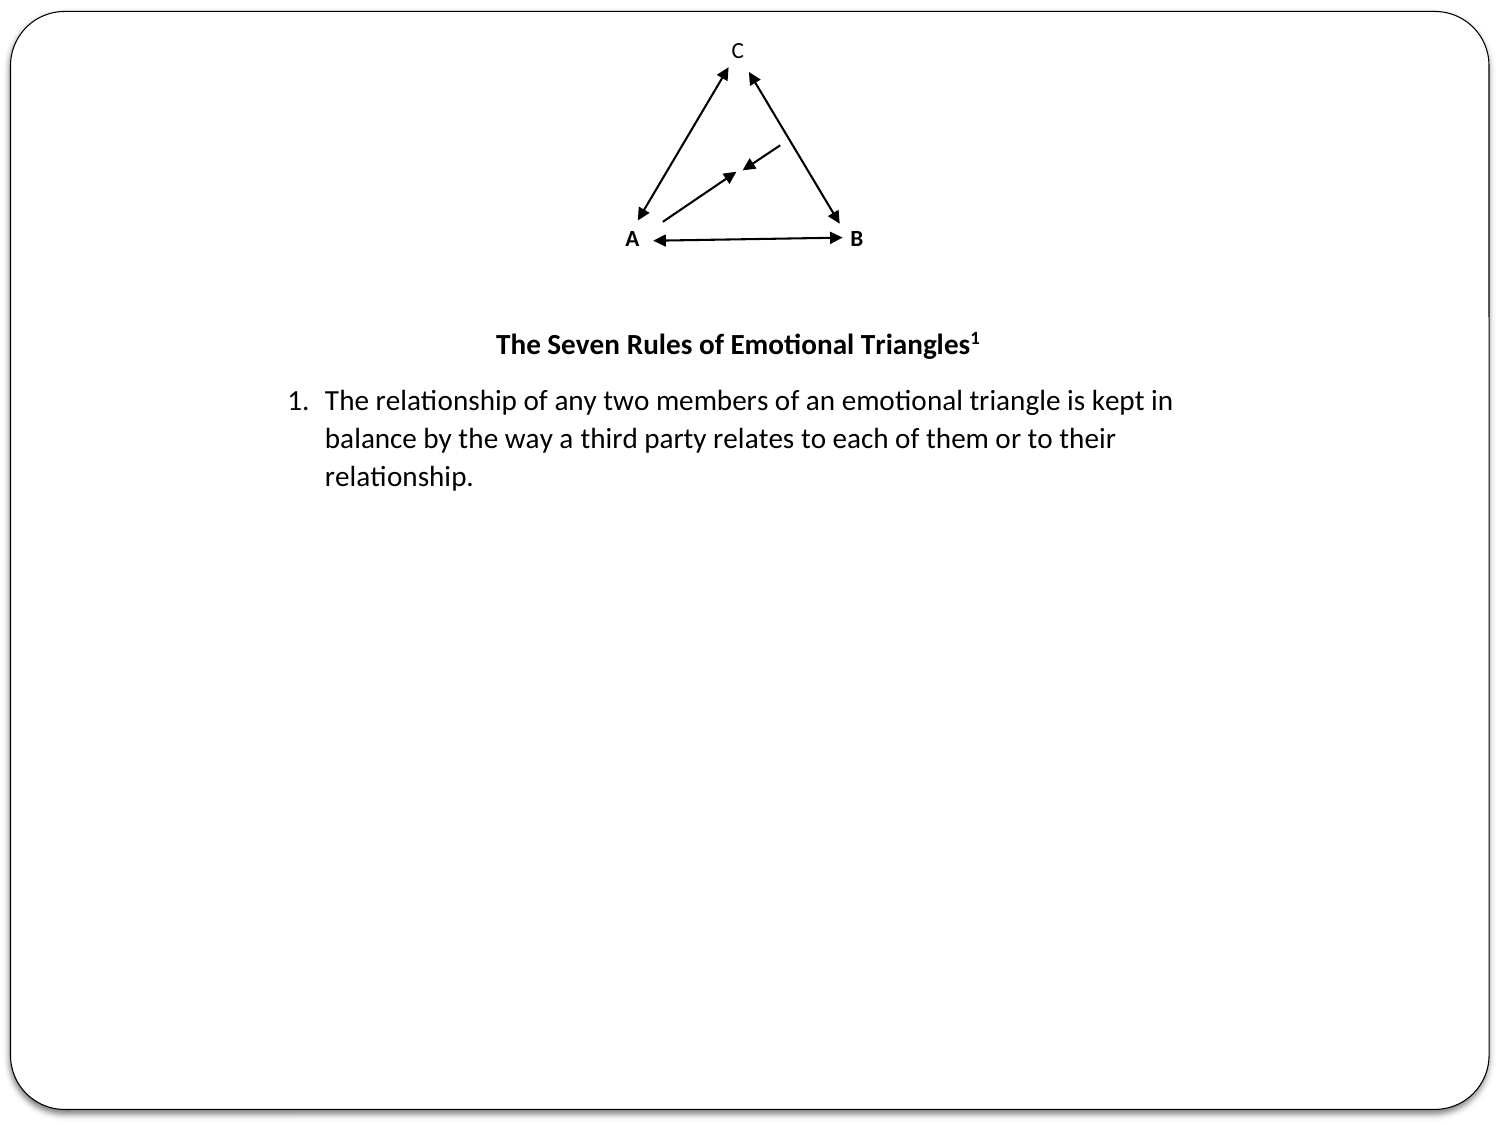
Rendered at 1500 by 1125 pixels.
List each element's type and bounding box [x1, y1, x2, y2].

picture [249, 37, 1226, 1125]
